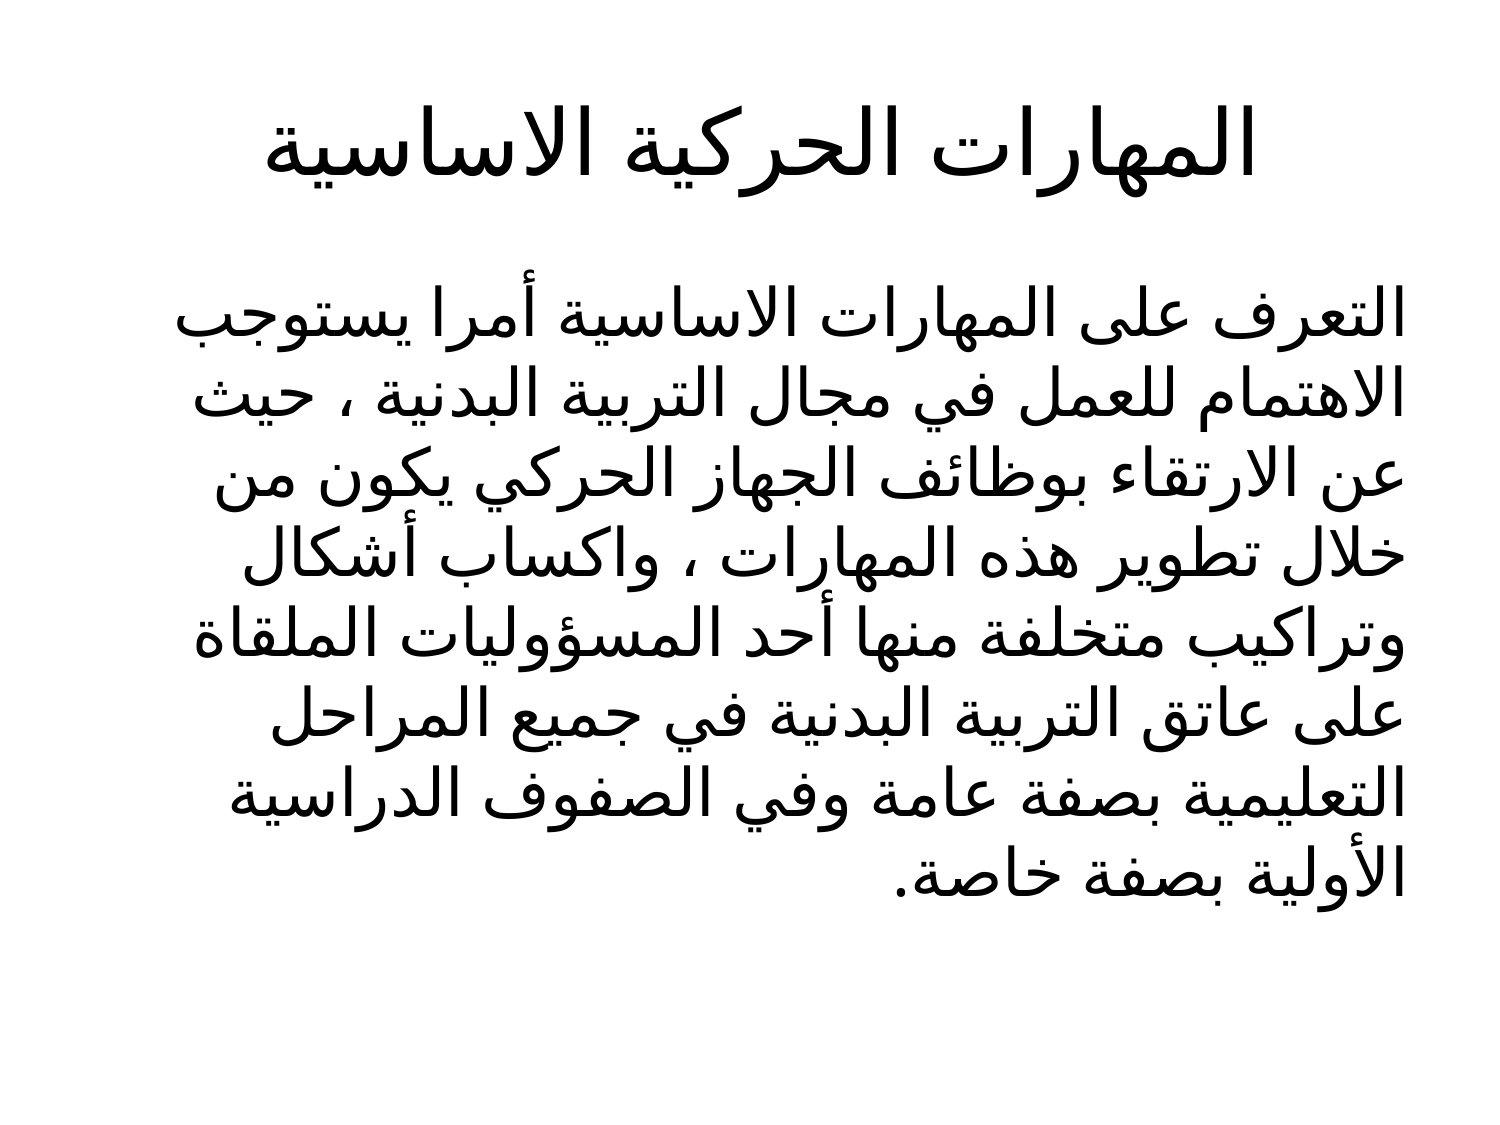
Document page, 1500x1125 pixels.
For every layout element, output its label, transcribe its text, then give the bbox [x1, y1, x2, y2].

list التعرف على المهارات الاساسية أمرا يستوجب الاهتمام للعمل في مجال التربية البدنية ، حيث عن الارتقاء بوظائف الجهاز الحركي يكون من خلال تطوير هذه المهارات ، واكساب أشكال وتراكيب متخلفة منها أحد المسؤوليات الملقاة على عاتق التربية البدنية في جميع المراحل التعليمية بصفة عامة وفي الصفوف الدراسية الأولية بصفة خاصة. [75, 262, 1425, 1005]
title المهارات الحركية الاساسية [75, 45, 1425, 233]
